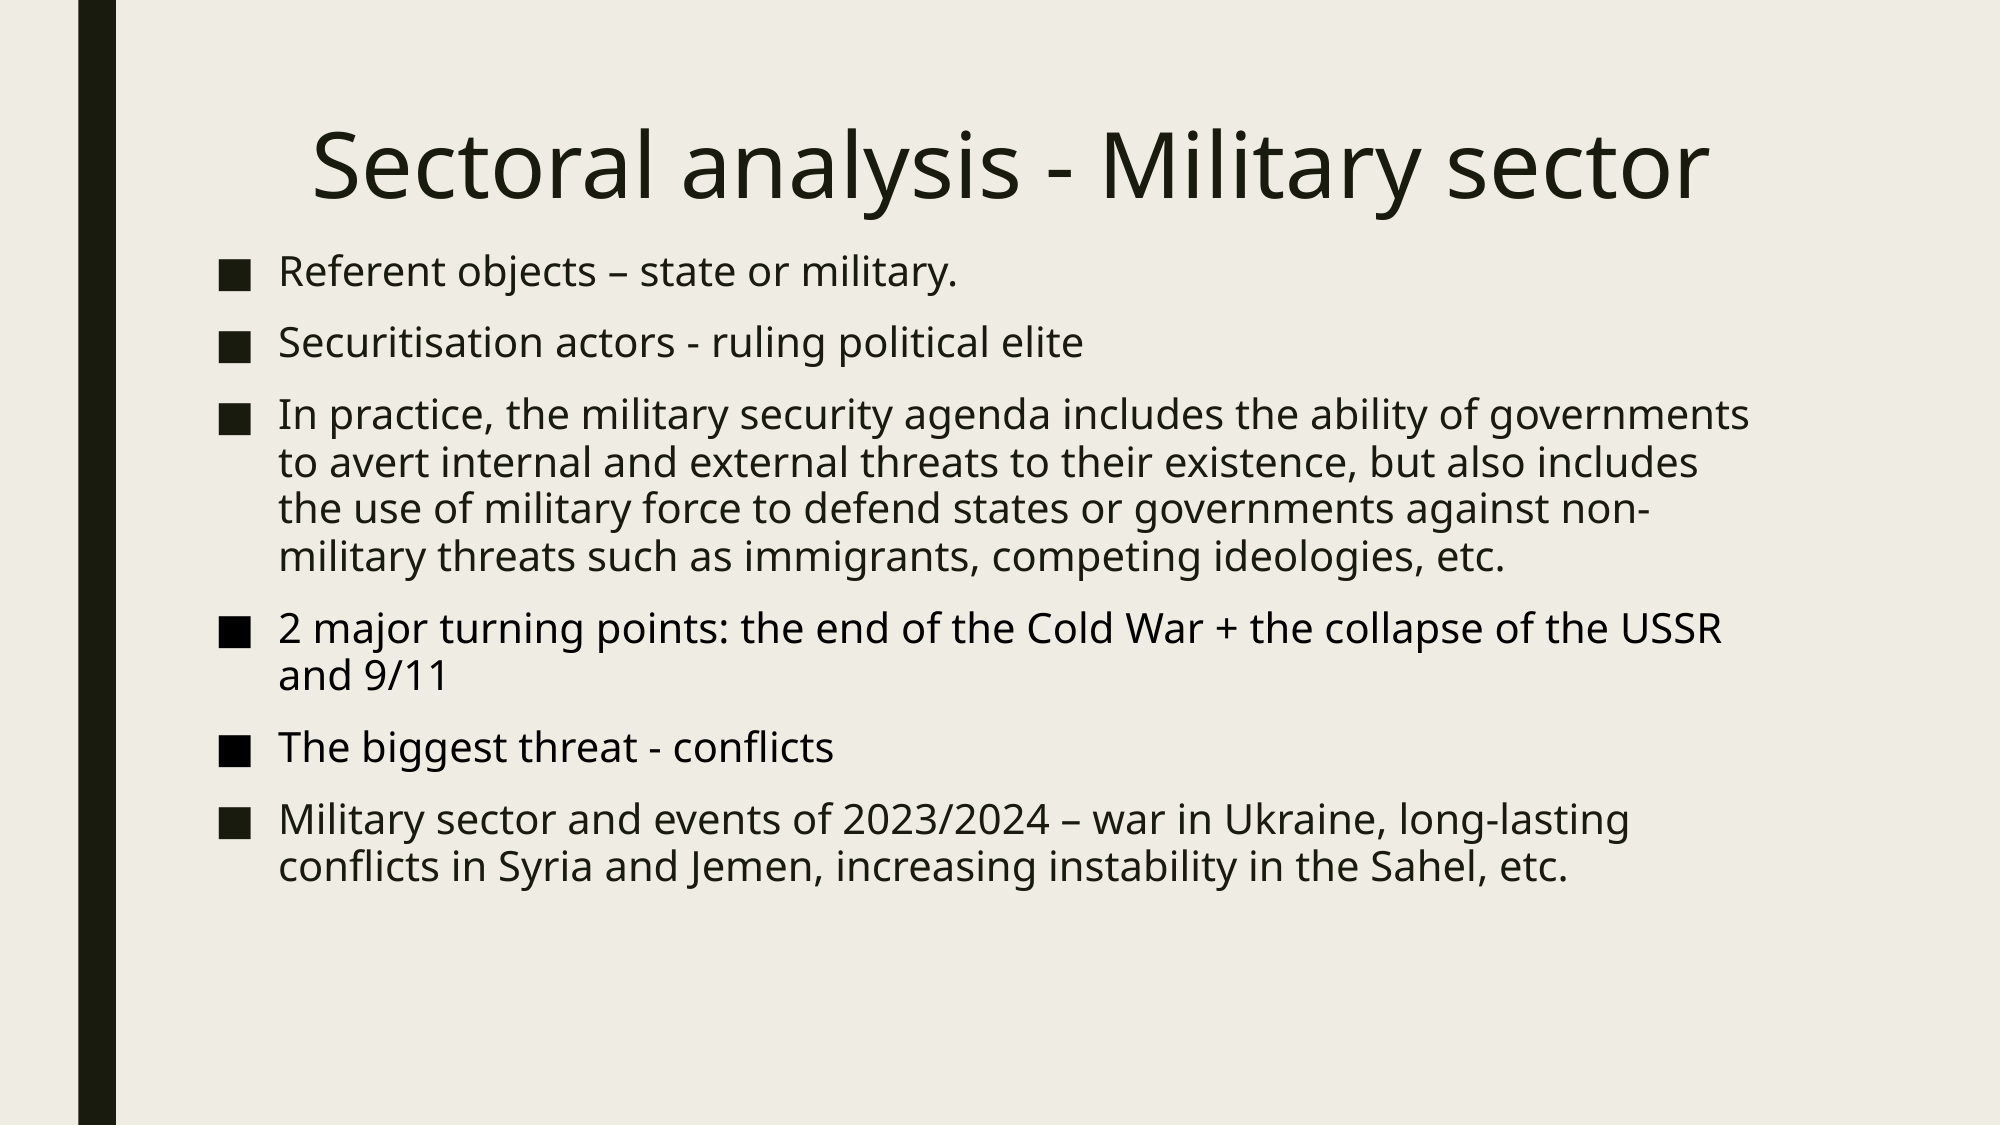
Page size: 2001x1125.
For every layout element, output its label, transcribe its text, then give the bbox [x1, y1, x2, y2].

list Referent objects – state or military. Securitisation actors - ruling political elite In practice, the military security agenda includes the ability of governments to avert internal and external threats to their existence, but also includes the use of military force to defend states or governments against non-military threats such as immigrants, competing ideologies, etc. 2 major turning points: the end of the Cold War + the collapse of the USSR and 9/11 The biggest threat - conflicts Military sector and events of 2023/2024 – war in Ukraine, long-lasting conflicts in Syria and Jemen, increasing instability in the Sahel, etc. [200, 240, 1775, 1046]
title Sectoral analysis - Military sector [225, 112, 1800, 357]
